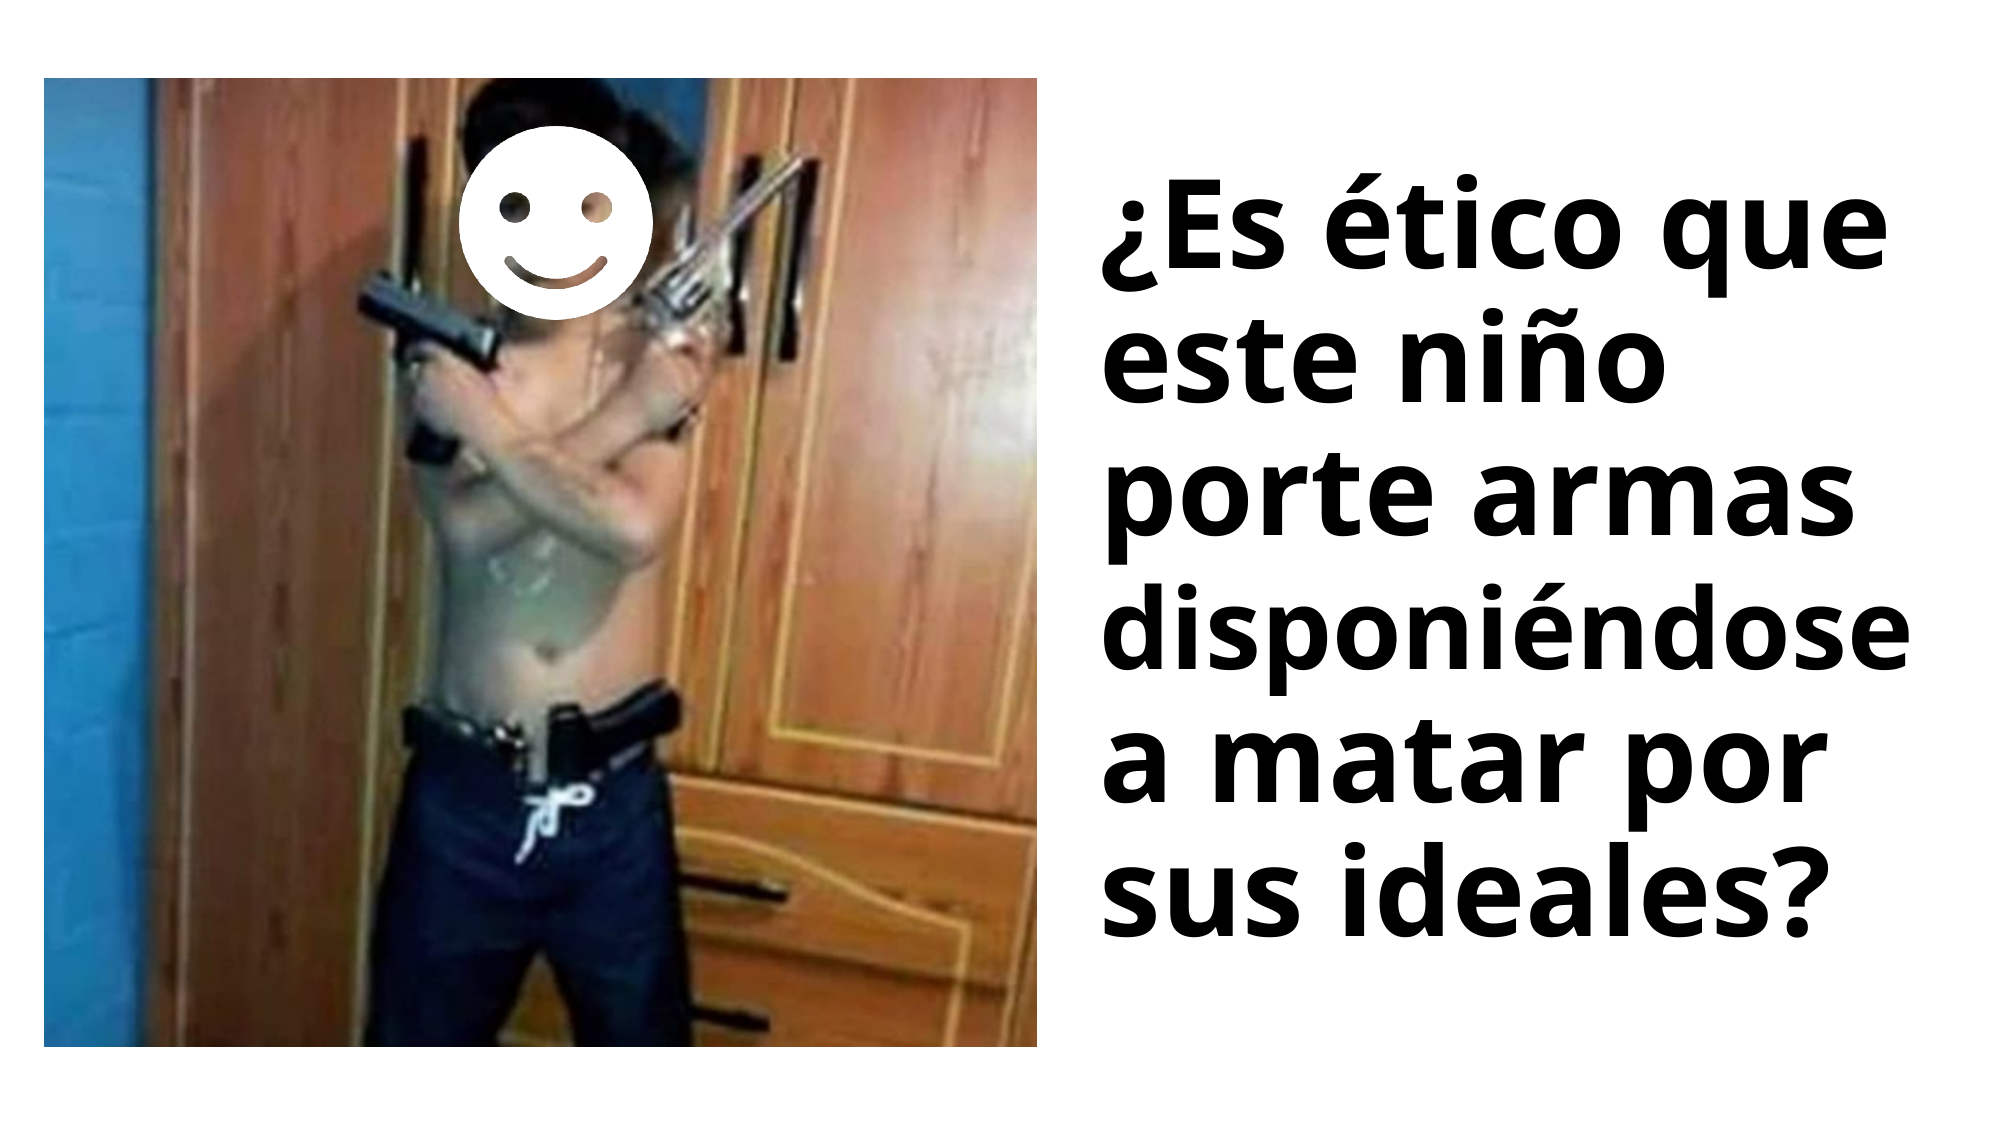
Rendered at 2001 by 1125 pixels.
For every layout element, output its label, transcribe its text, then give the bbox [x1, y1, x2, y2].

picture [433, 100, 678, 345]
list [44, 78, 1037, 1047]
title ¿Es ético que este niño porte armas disponiéndose a matar por sus ideales? [1084, 78, 1956, 1047]
